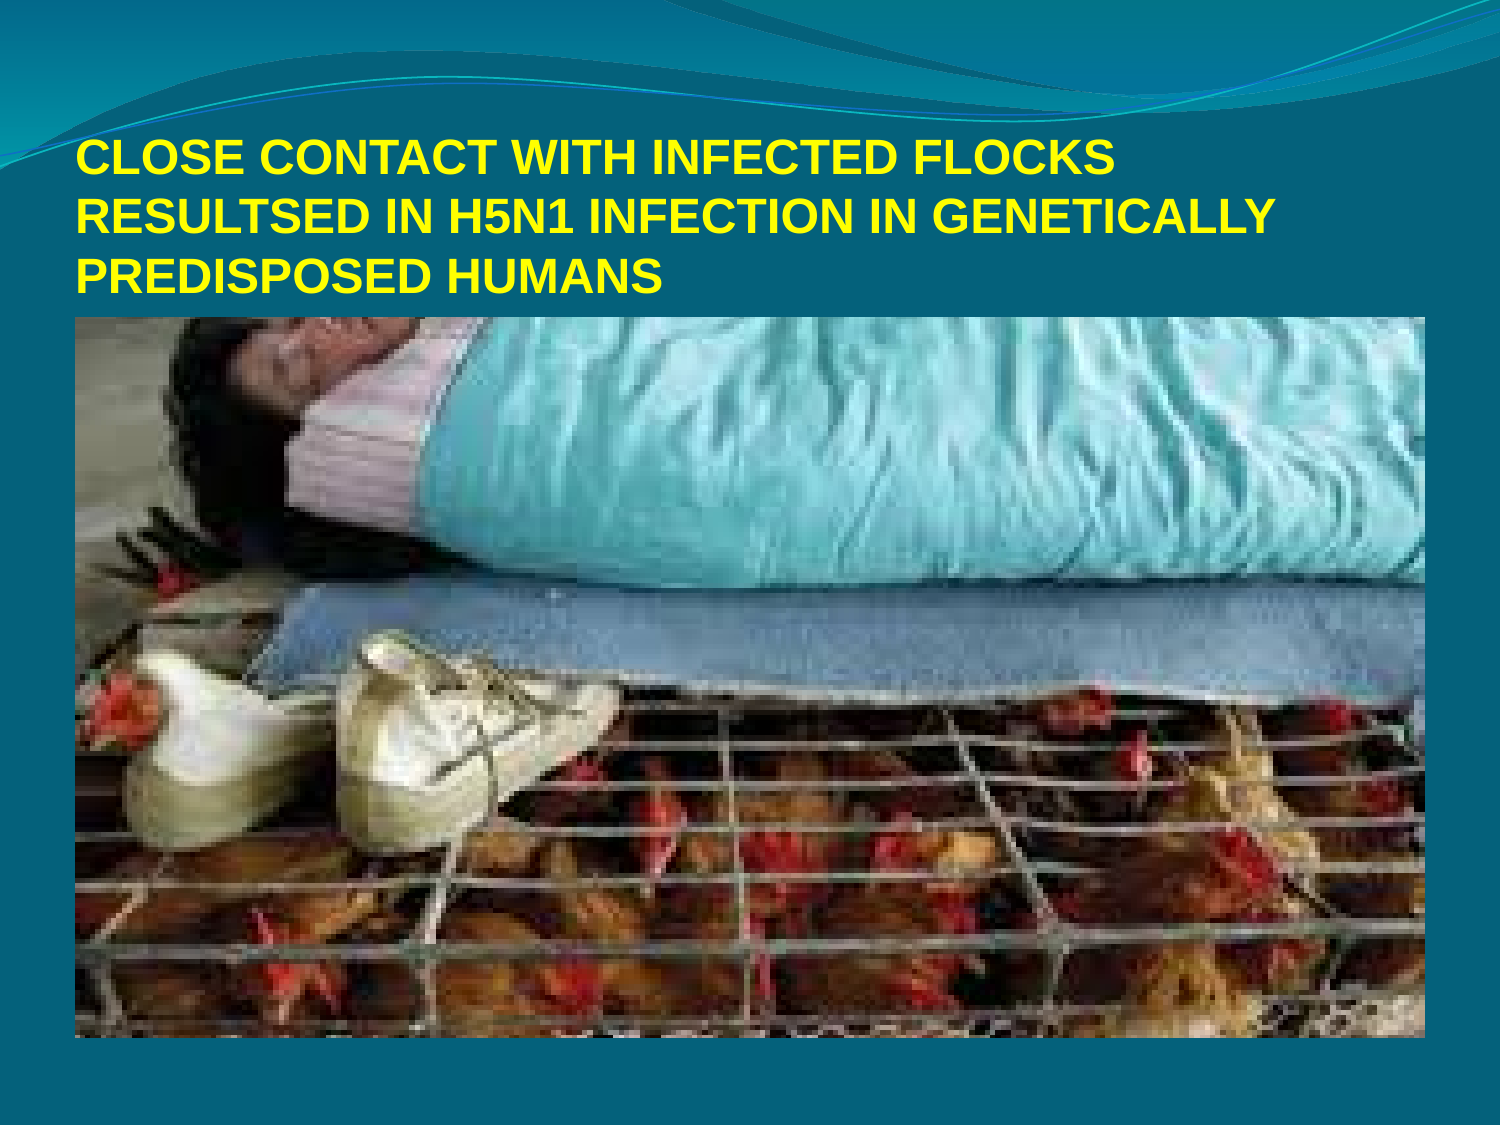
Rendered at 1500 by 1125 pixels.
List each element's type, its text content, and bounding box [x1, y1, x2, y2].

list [74, 317, 1426, 1038]
title CLOSE CONTACT WITH INFECTED FLOCKS RESULTSED IN H5N1 INFECTION IN GENETICALLY PREDISPOSED HUMANS [75, 115, 1425, 303]
